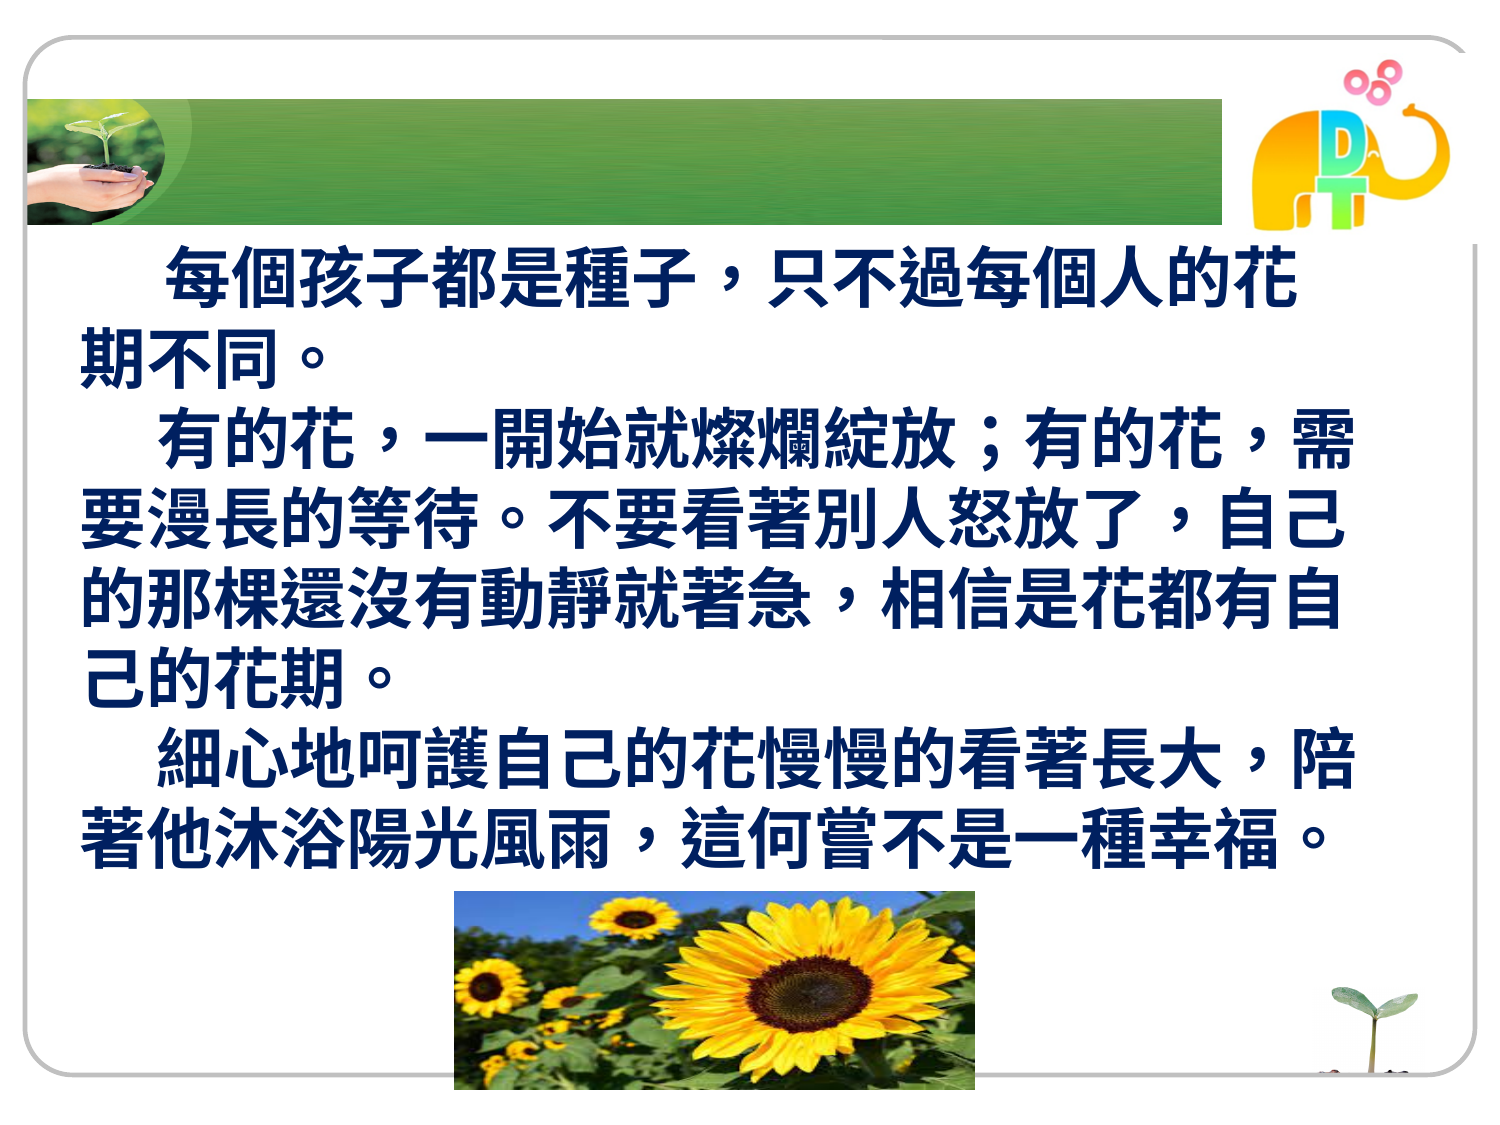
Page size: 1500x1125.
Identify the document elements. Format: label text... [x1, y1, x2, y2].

text_box 每個孩子都是種子，只不過每個人的花期不同。 有的花，一開始就燦爛綻放；有的花，需要漫長的等待。不要看著別人怒放了，自己的那棵還沒有動靜就著急，相信是花都有自己的花期。 細心地呵護自己的花慢慢的看著長大，陪著他沐浴陽光風雨，這何嘗不是一種幸福。 [64, 219, 1376, 885]
picture [1312, 987, 1425, 1072]
picture [28, 53, 1482, 244]
picture [454, 891, 975, 1091]
